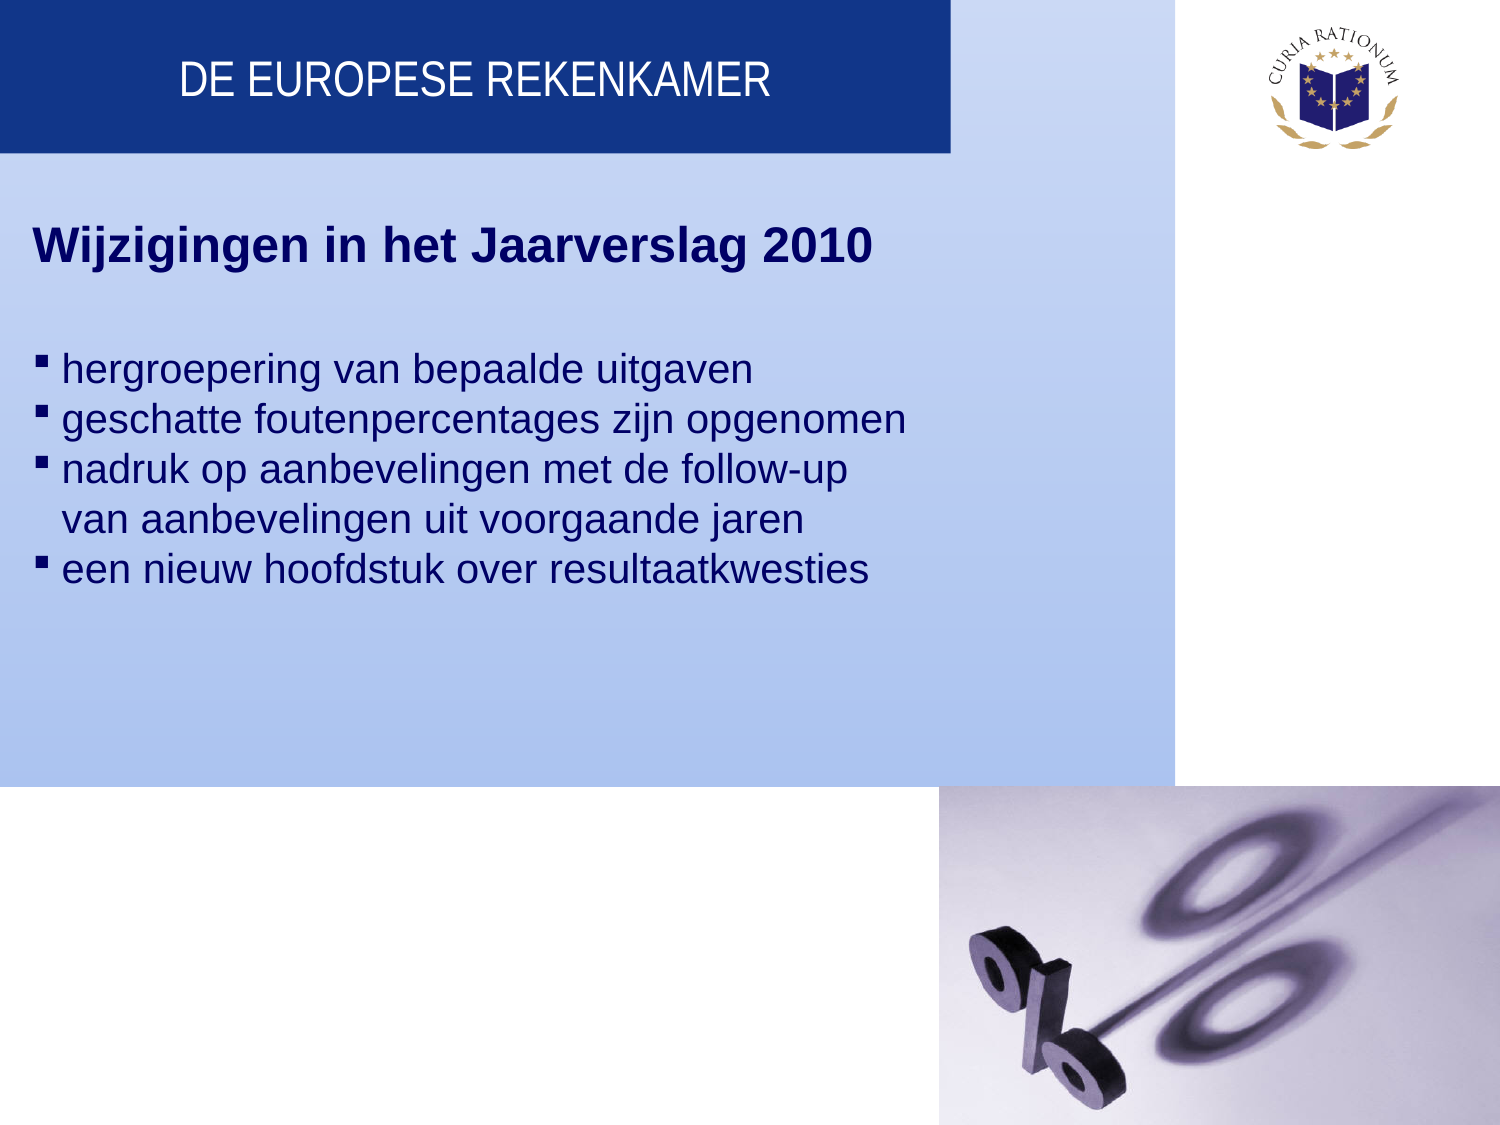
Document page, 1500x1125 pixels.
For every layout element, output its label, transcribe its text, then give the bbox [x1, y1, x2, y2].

picture [938, 786, 1500, 1125]
picture [1269, 27, 1400, 150]
text_box Wijzigingen in het Jaarverslag 2010 hergroepering van bepaalde uitgaven geschatte foutenpercentages zijn opgenomen nadruk op aanbevelingen met de follow-up van aanbevelingen uit voorgaande jaren een nieuw hoofdstuk over resultaatkwesties [17, 204, 1152, 660]
text_box DE EUROPESE REKENKAMER [0, 0, 951, 154]
text_box [0, 0, 1176, 787]
